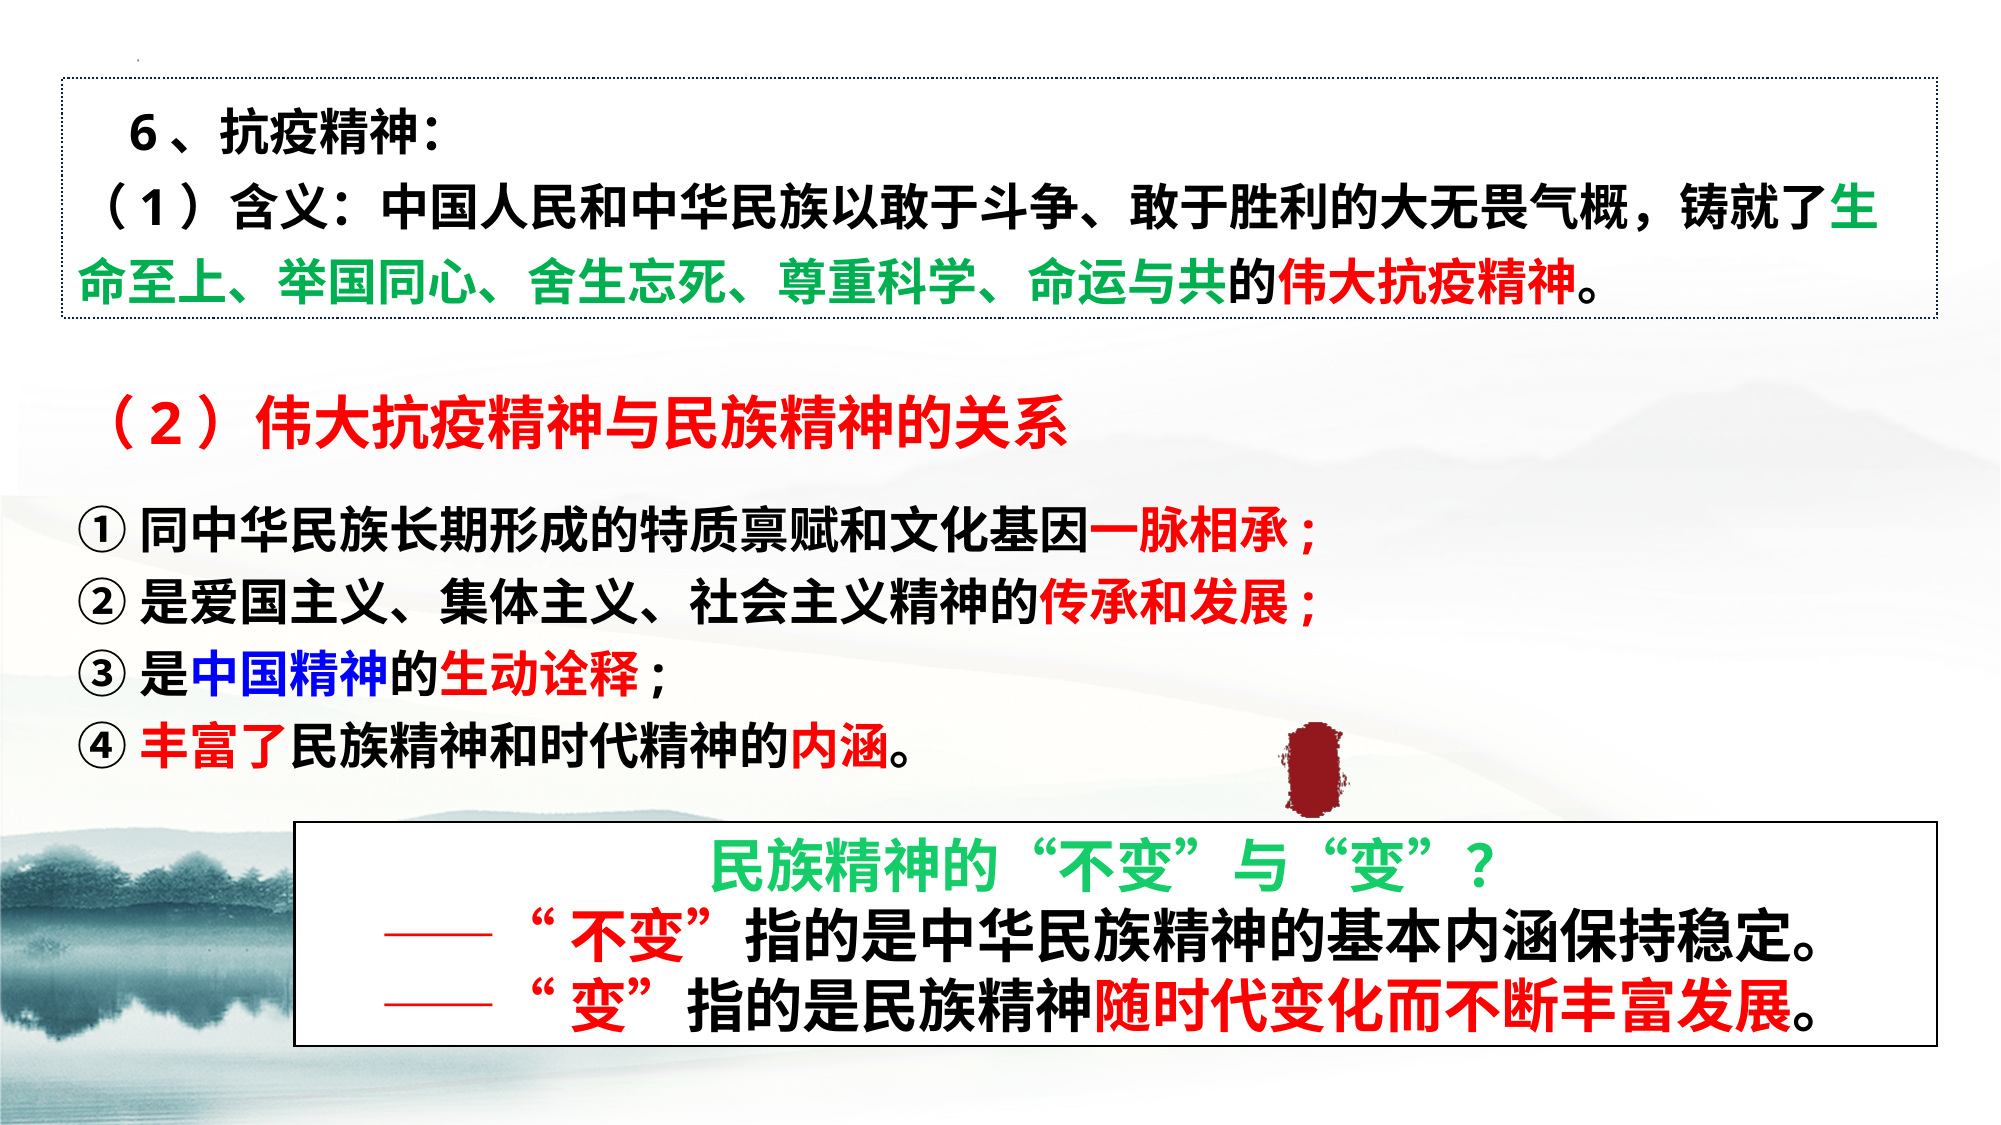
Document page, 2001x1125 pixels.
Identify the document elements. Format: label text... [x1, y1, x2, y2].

picture [0, 190, 2001, 1125]
text_box ①同中华民族长期形成的特质禀赋和文化基因一脉相承; ②是爱国主义、集体主义、社会主义精神的传承和发展; ③是中国精神的生动诠释; ④丰富了民族精神和时代精神的内涵。 [62, 478, 1360, 782]
text_box 6、抗疫精神： （1）含义：中国人民和中华民族以敢于斗争、敢于胜利的大无畏气概，铸就了生命至上、举国同心、舍生忘死、尊重科学、命运与共的伟大抗疫精神。 [62, 78, 1938, 318]
text_box （2）伟大抗疫精神与民族精神的关系 [62, 379, 1317, 465]
text_box 民族精神的“不变”与“变”？ ——“不变”指的是中华民族精神的基本内涵保持稳定。 ——“变”指的是民族精神随时代变化而不断丰富发展。 [293, 821, 1938, 1047]
